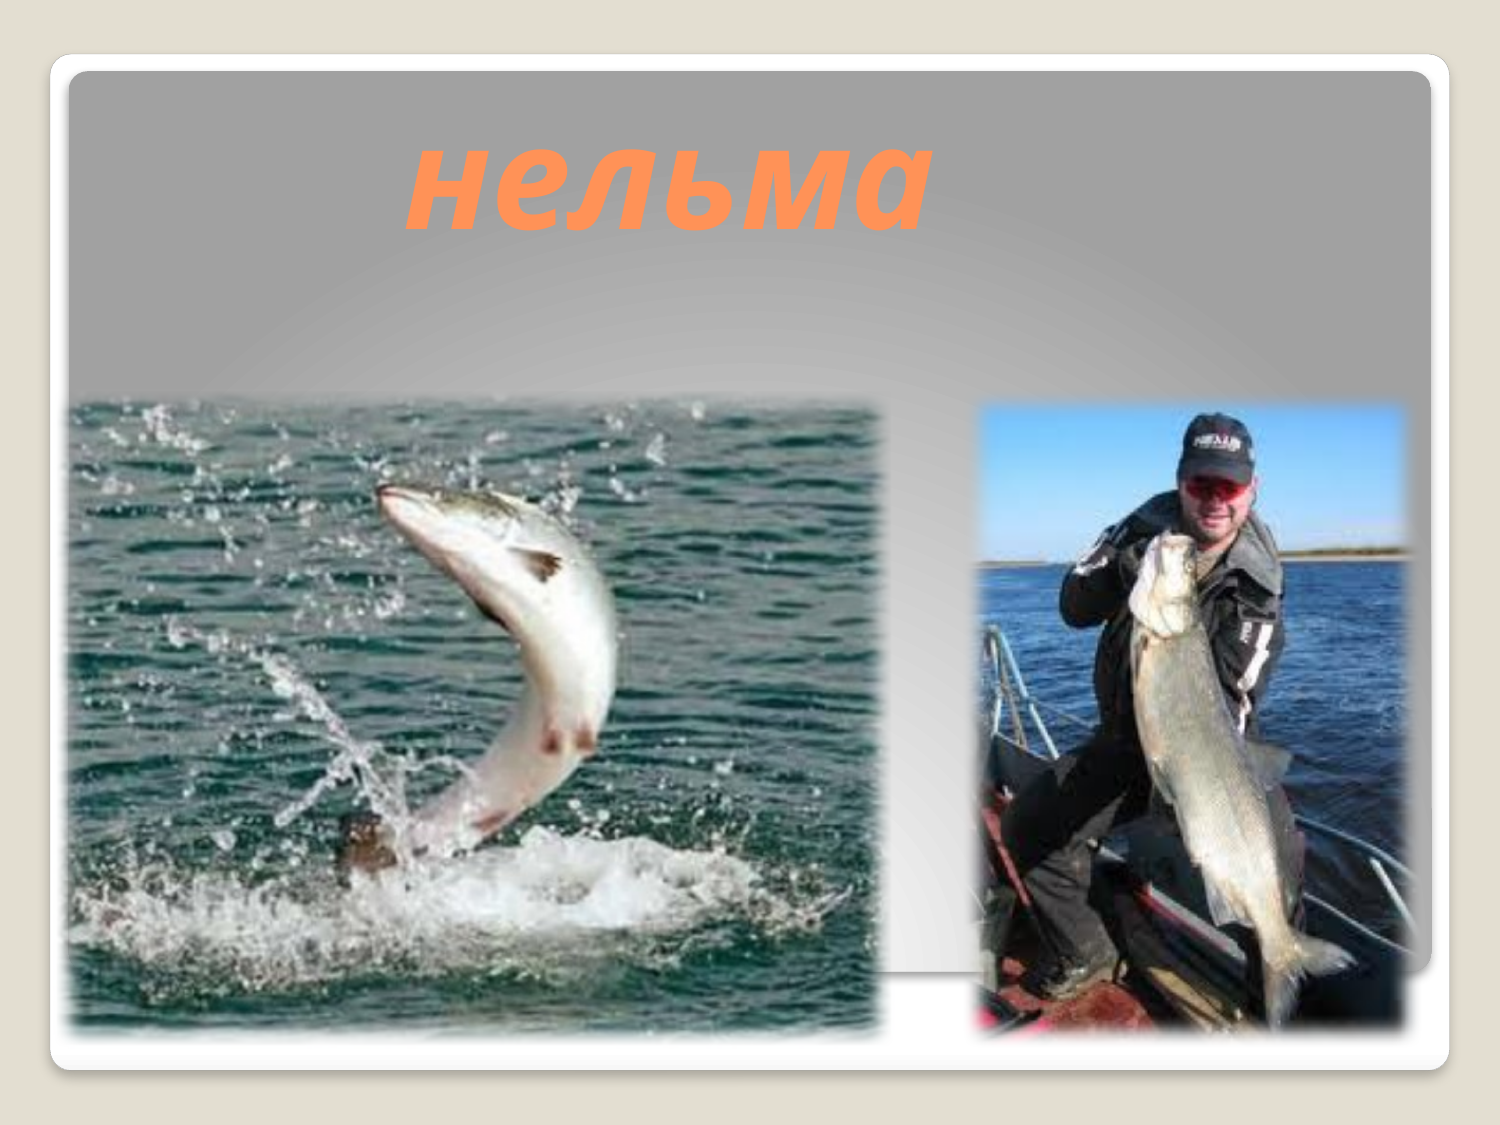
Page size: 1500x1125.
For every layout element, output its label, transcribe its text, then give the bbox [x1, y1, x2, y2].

title нельма [135, 78, 1205, 266]
picture [962, 387, 1423, 1050]
picture [52, 387, 895, 1050]
